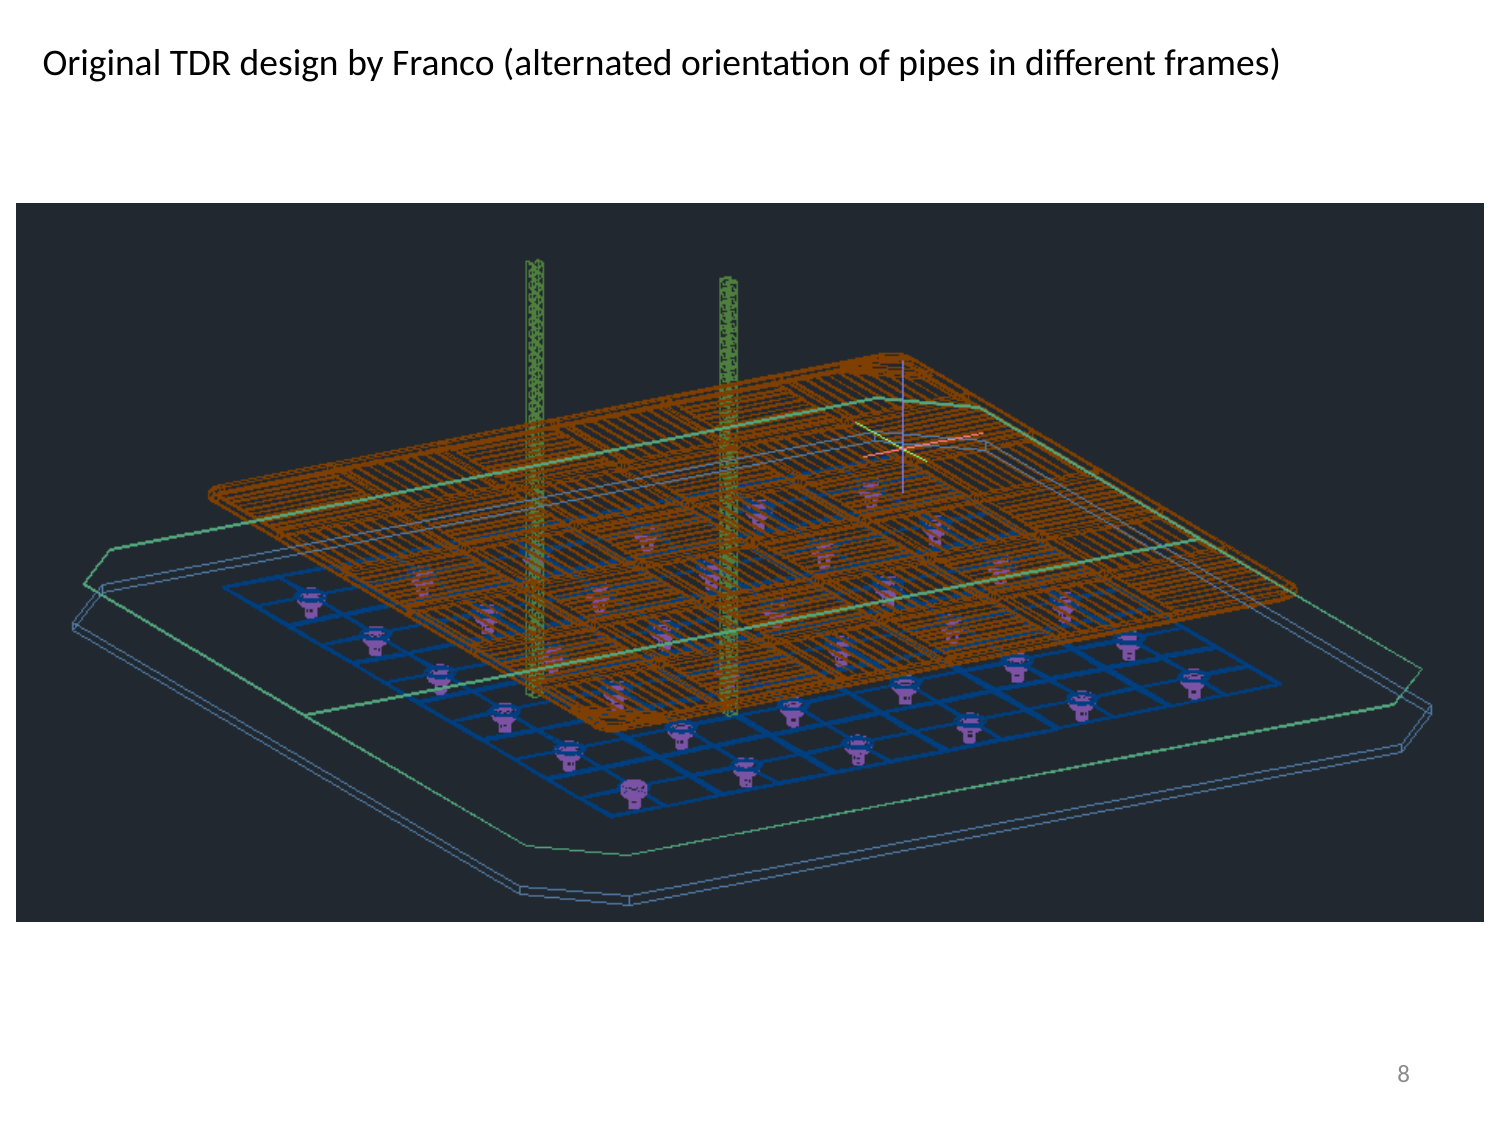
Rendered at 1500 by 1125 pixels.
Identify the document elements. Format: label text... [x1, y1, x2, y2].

slide_number 8 [1074, 1042, 1425, 1103]
picture [16, 202, 1484, 923]
text_box Original TDR design by Franco (alternated orientation of pipes in different frames) [27, 30, 1298, 91]
